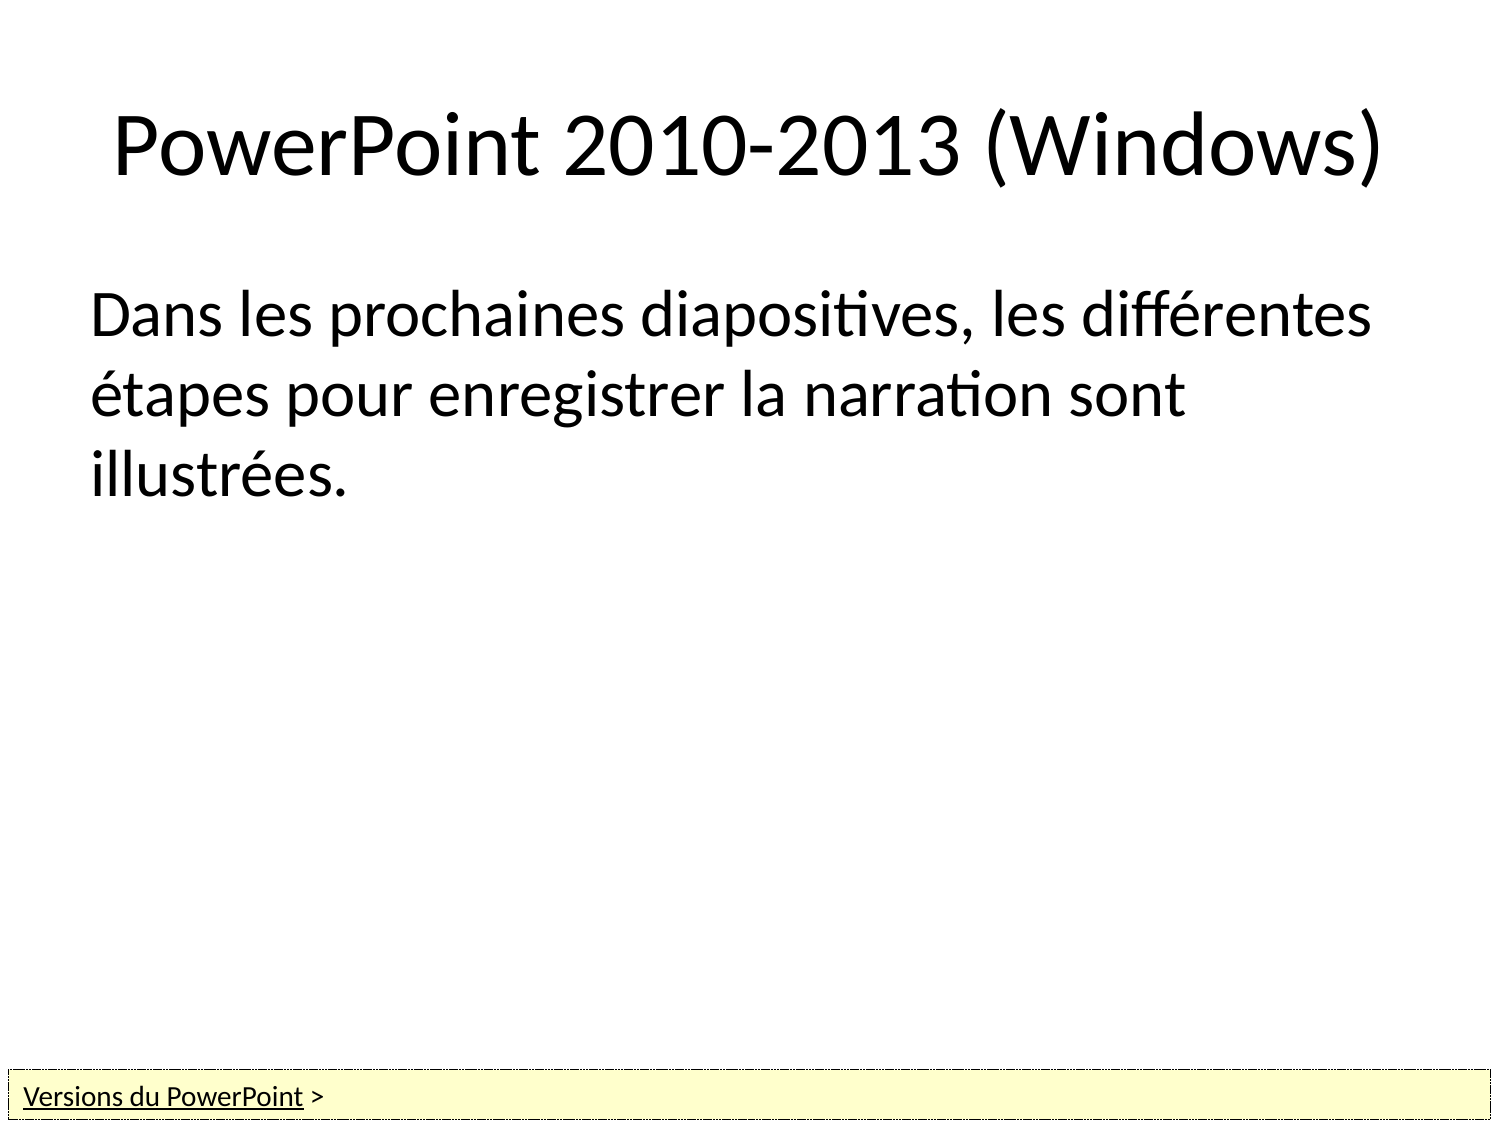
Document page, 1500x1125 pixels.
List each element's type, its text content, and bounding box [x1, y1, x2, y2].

text_box Versions du PowerPoint­ > [8, 1069, 1491, 1120]
list Dans les prochaines diapositives, les différentes étapes pour enregistrer la narration sont illustrées. [75, 262, 1425, 1059]
title PowerPoint 2010-2013 (Windows) [75, 45, 1425, 233]
